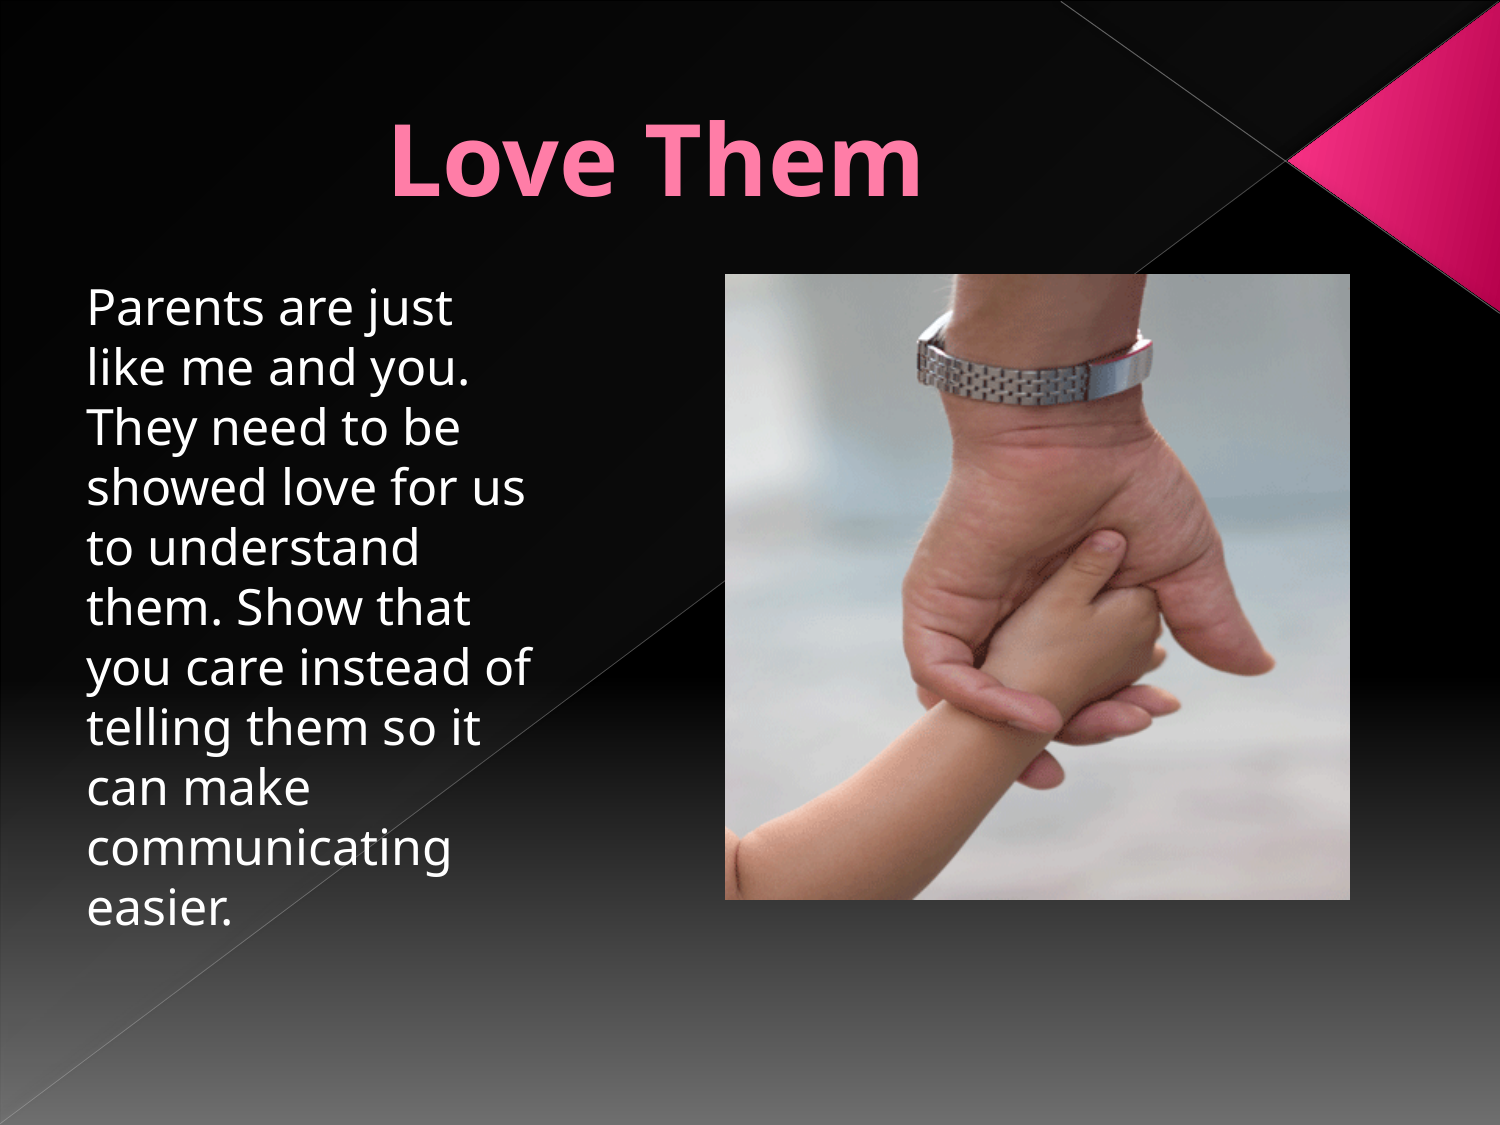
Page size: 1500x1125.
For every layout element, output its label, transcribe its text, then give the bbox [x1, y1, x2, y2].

picture [724, 274, 1351, 901]
title Love Them [62, 44, 1250, 268]
list Parents are just like me and you. They need to be showed love for us to understand them. Show that you care instead of telling them so it can make communicating easier. [62, 267, 550, 913]
